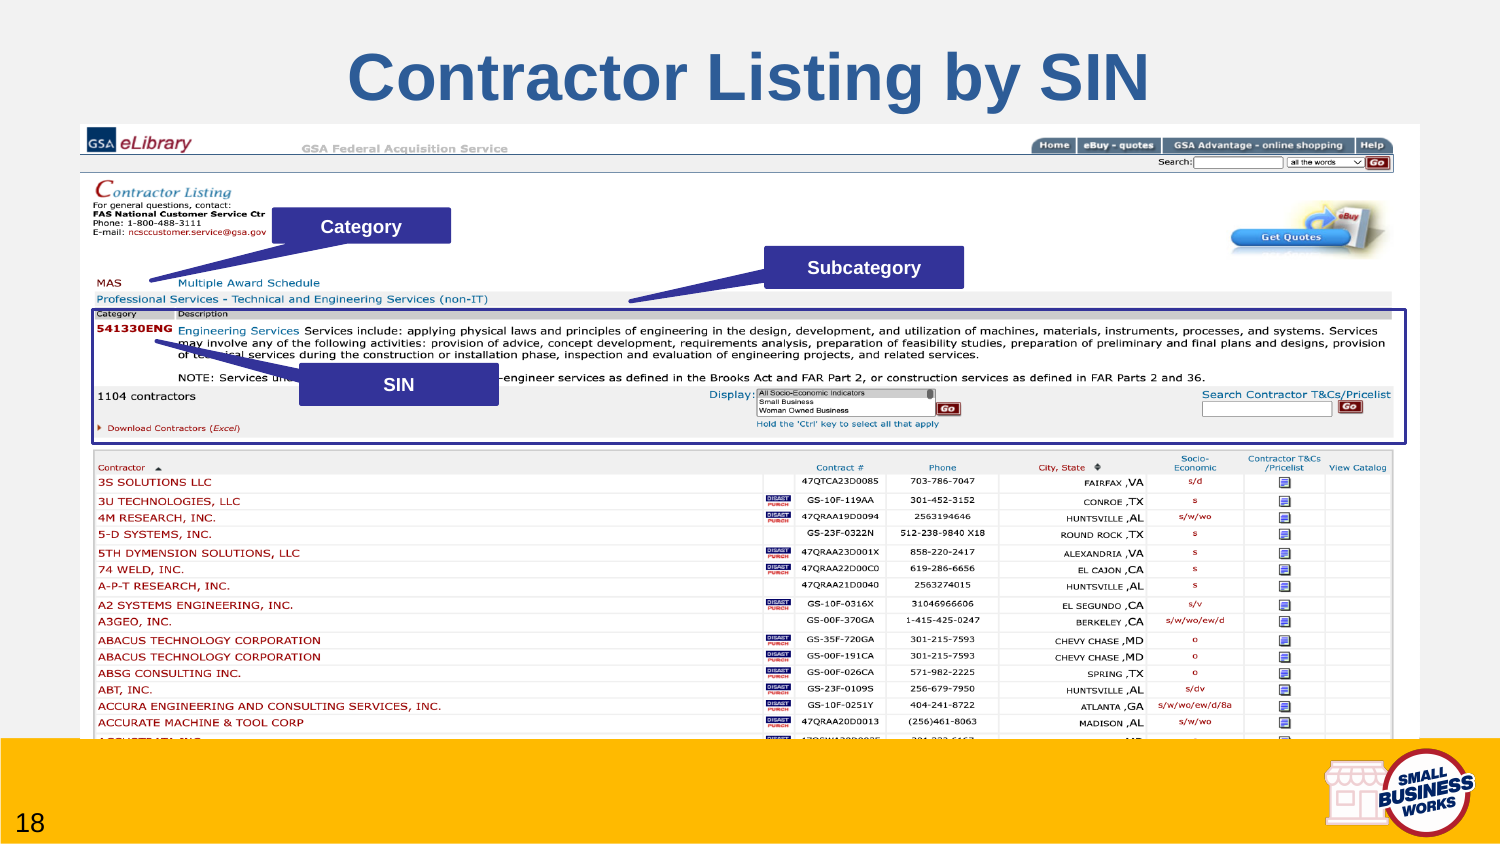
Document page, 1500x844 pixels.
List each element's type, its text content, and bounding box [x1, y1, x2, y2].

picture [1308, 742, 1488, 844]
title Contractor Listing by SIN [0, 26, 1500, 183]
picture [79, 124, 1421, 740]
slide_number 18 [0, 798, 350, 844]
